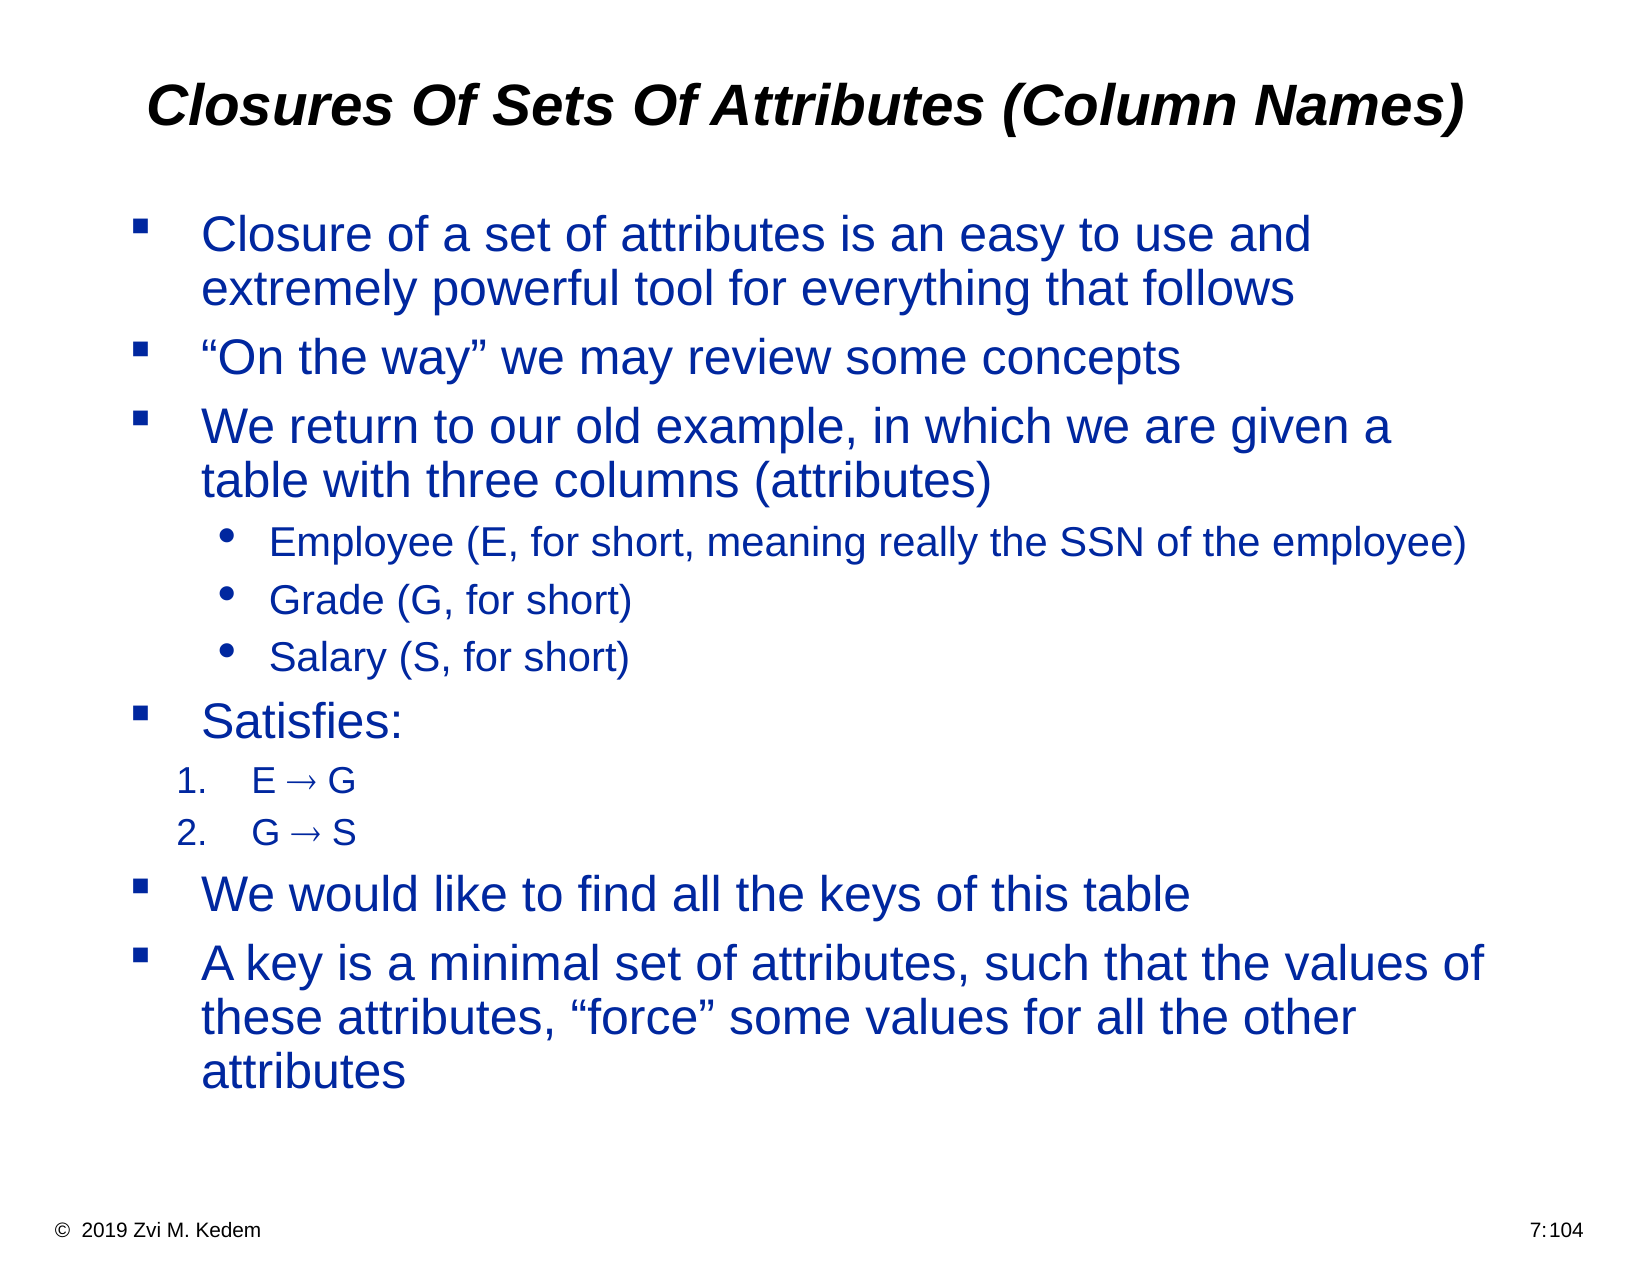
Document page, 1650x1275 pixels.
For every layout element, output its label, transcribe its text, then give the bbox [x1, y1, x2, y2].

title Closures Of Sets Of Attributes (Column Names) [111, 36, 1501, 176]
list Closure of a set of attributes is an easy to use and extremely powerful tool for everything that follows “On the way” we may review some concepts We return to our old example, in which we are given a table with three columns (attributes) Employee (E, for short, meaning really the SSN of the employee) Grade (G, for short) Salary (S, for short) Satisfies: E ® G G ® S We would like to find all the keys of this table A key is a minimal set of attributes, such that the values of these attributes, “force” some values for all the other attributes [111, 199, 1513, 1201]
